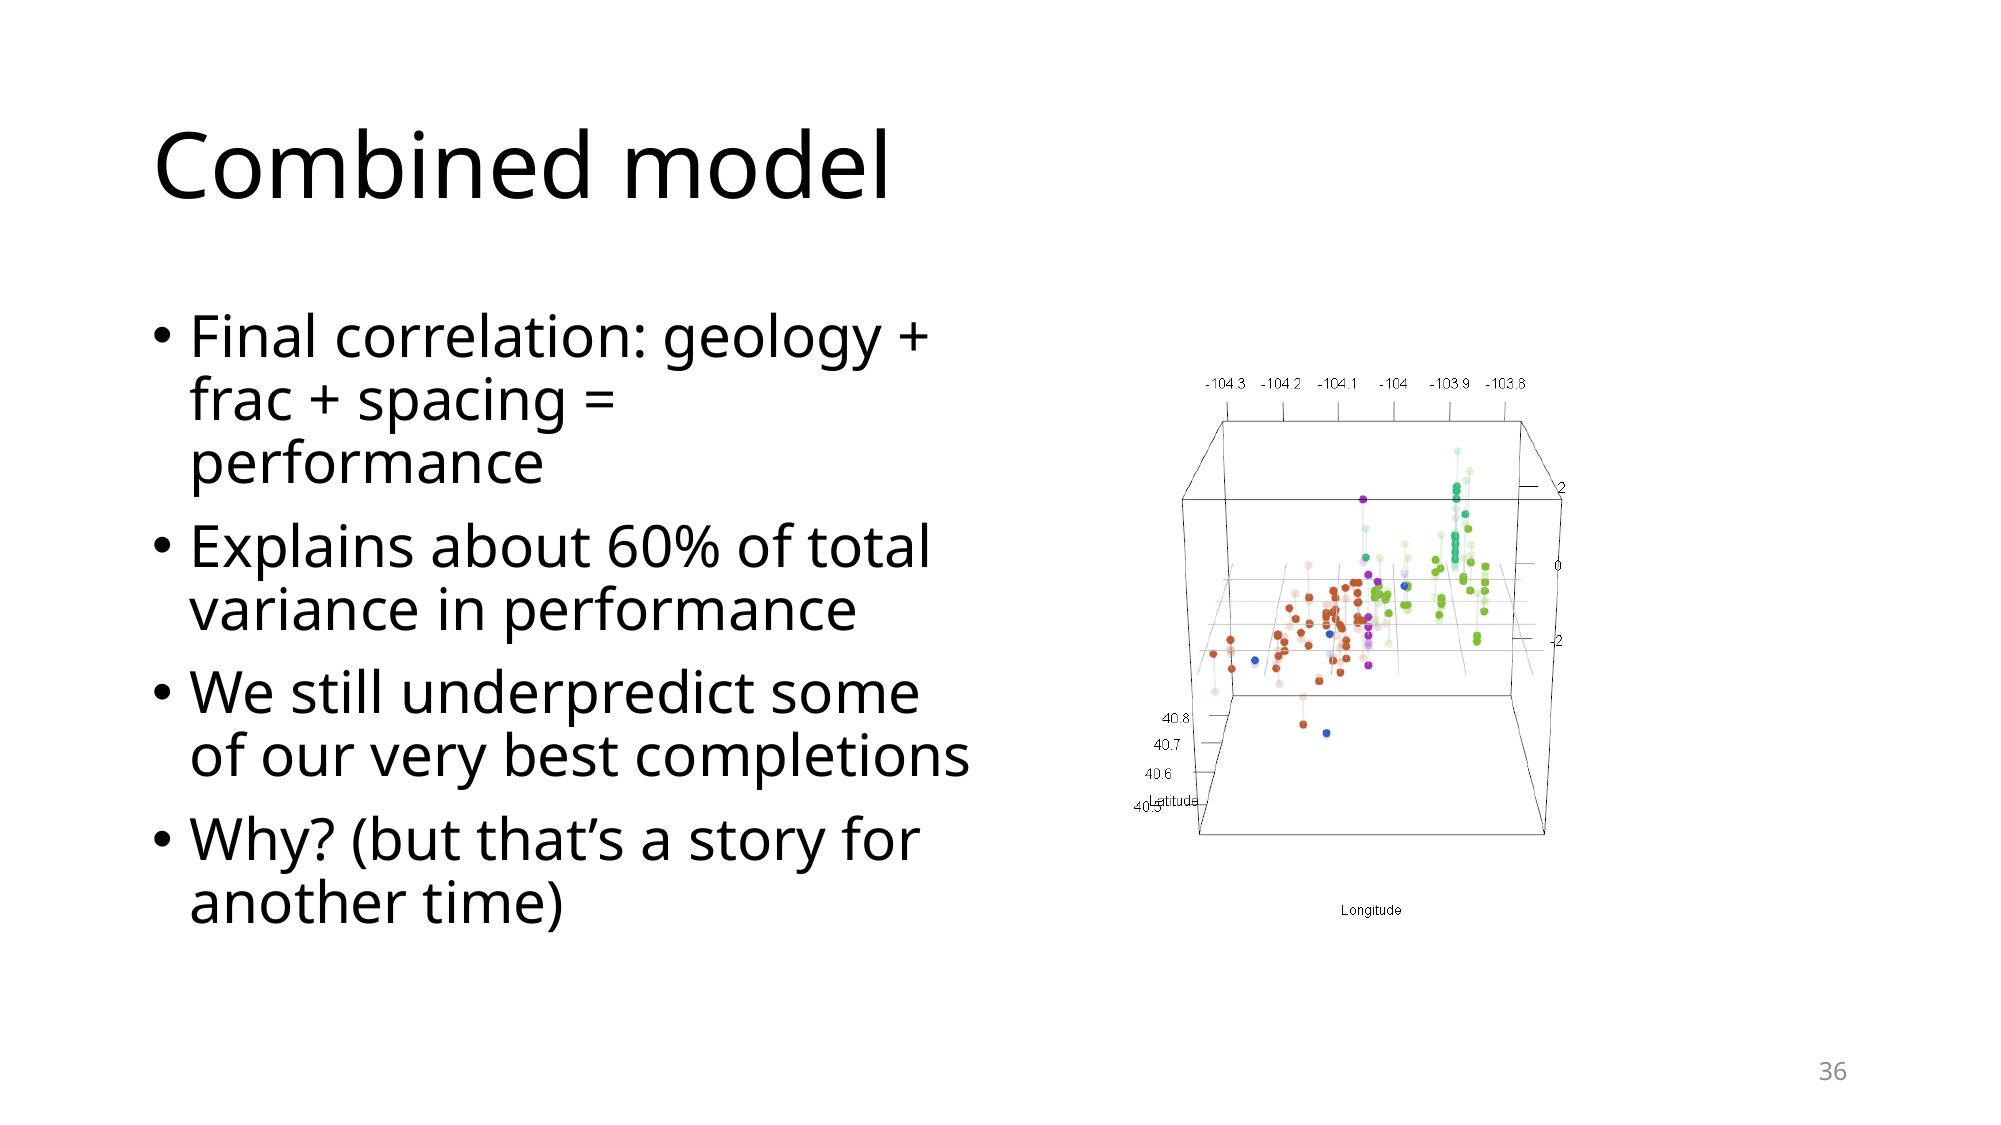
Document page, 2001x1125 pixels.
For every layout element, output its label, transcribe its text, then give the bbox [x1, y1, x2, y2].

title Combined model [137, 59, 1863, 278]
slide_number 36 [1412, 1042, 1863, 1103]
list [1018, 259, 1725, 966]
list Final correlation: geology + frac + spacing = performance Explains about 60% of total variance in performance We still underpredict some of our very best completions Why? (but that’s a story for another time) [137, 299, 988, 1014]
